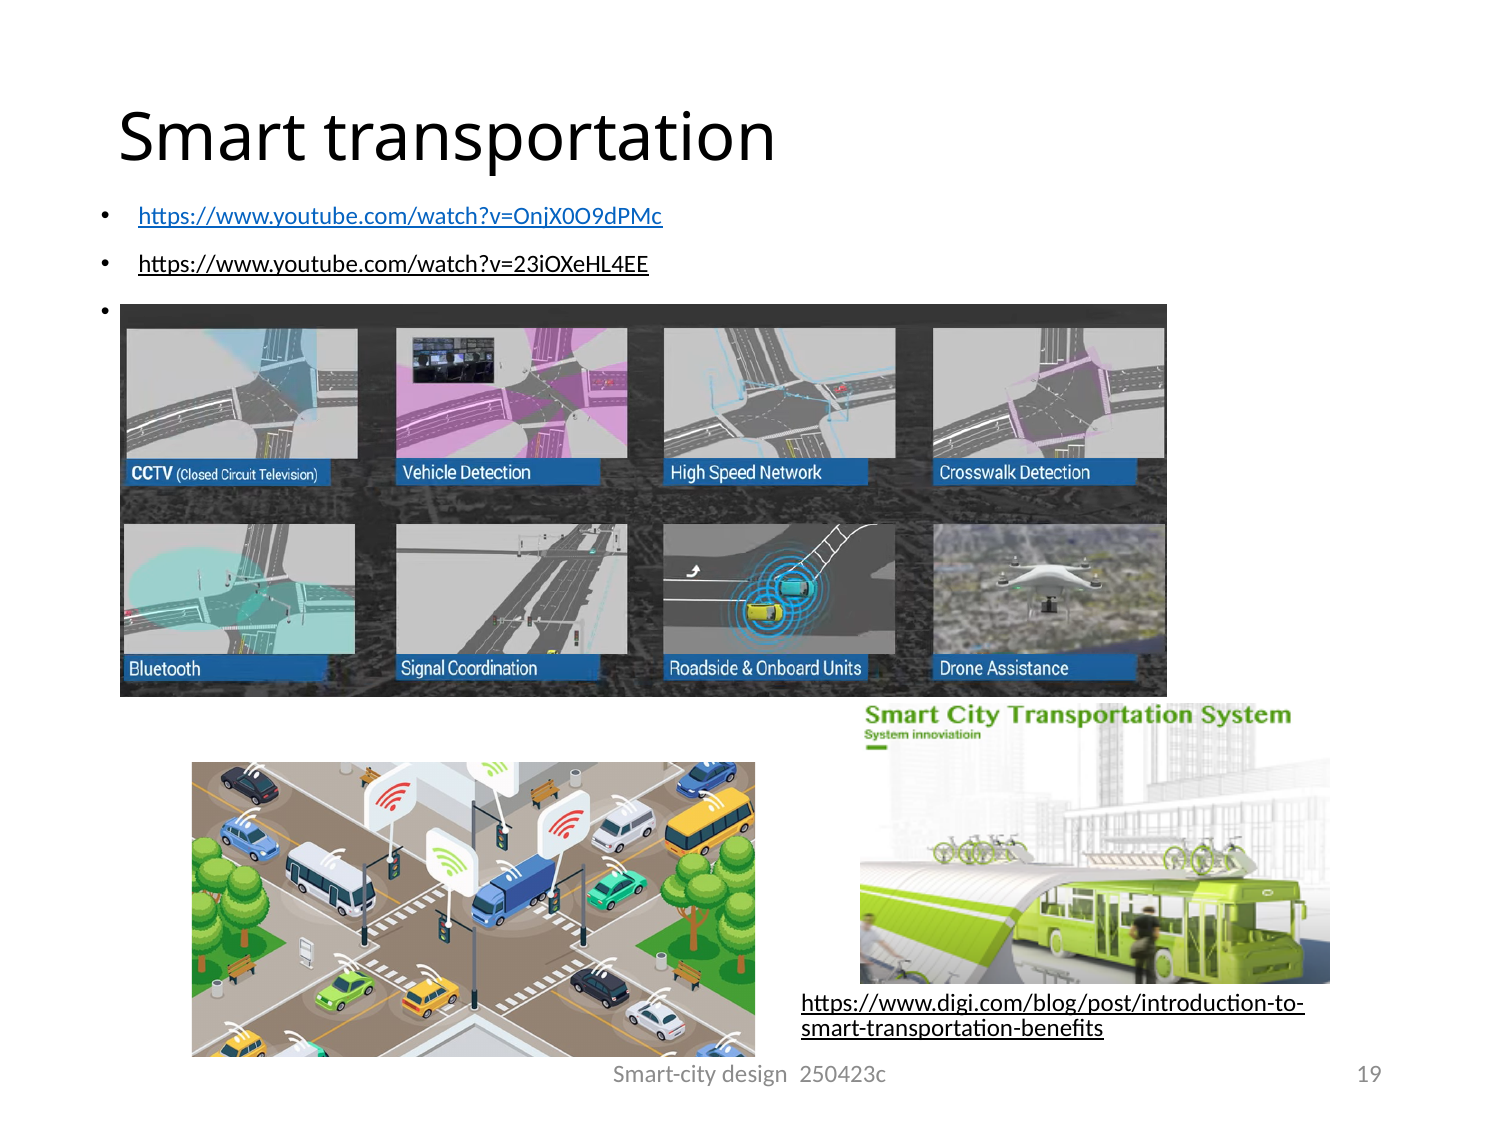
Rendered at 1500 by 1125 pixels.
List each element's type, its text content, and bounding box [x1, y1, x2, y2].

footer Smart-city design 250423c [496, 1042, 1004, 1103]
list https://www.youtube.com/watch?v=OnjX0O9dPMc https://www.youtube.com/watch?v=23iOXeHL4EE [85, 195, 1380, 910]
title Smart transportation [103, 59, 1397, 278]
text_box https://www.digi.com/blog/post/introduction-to-smart-transportation-benefits [786, 979, 1322, 1099]
picture [860, 703, 1330, 984]
slide_number 19 [1059, 1042, 1397, 1103]
picture [120, 304, 1167, 697]
picture [191, 762, 756, 1057]
